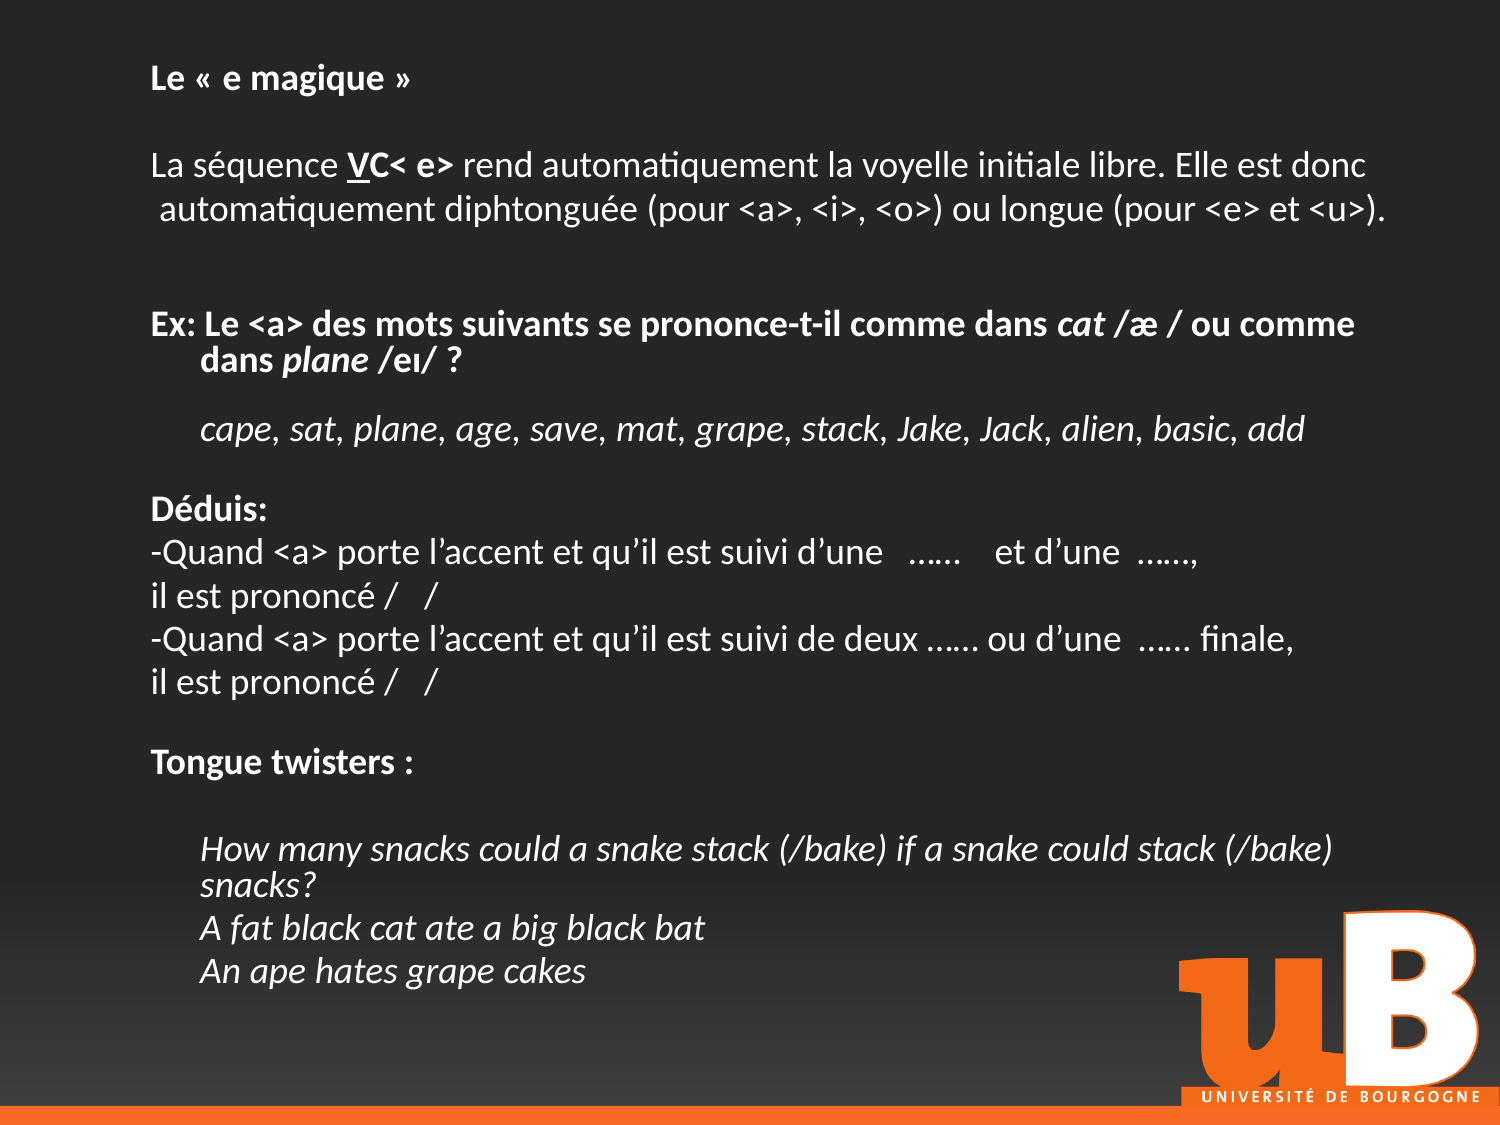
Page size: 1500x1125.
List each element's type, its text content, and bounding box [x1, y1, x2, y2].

text_box [0, 1104, 1500, 1125]
list Le « e magique » La séquence VC< e> rend automatiquement la voyelle initiale libre. Elle est donc automatiquement diphtonguée (pour <a>, <i>, <o>) ou longue (pour <e> et <u>). Ex: Le <a> des mots suivants se prononce-t-il comme dans cat /æ / ou comme dans plane /eɪ/ ? cape, sat, plane, age, save, mat, grape, stack, Jake, Jack, alien, basic, add Déduis: -Quand <a> porte l’accent et qu’il est suivi d’une …… et d’une ……, il est prononcé / / -Quand <a> porte l’accent et qu’il est suivi de deux …… ou d’une …… finale, il est prononcé / / Tongue twisters : How many snacks could a snake stack (/bake) if a snake could stack (/bake) snacks? A fat black cat ate a big black bat An ape hates grape cakes [135, 54, 1448, 1024]
picture [1179, 910, 1500, 1107]
